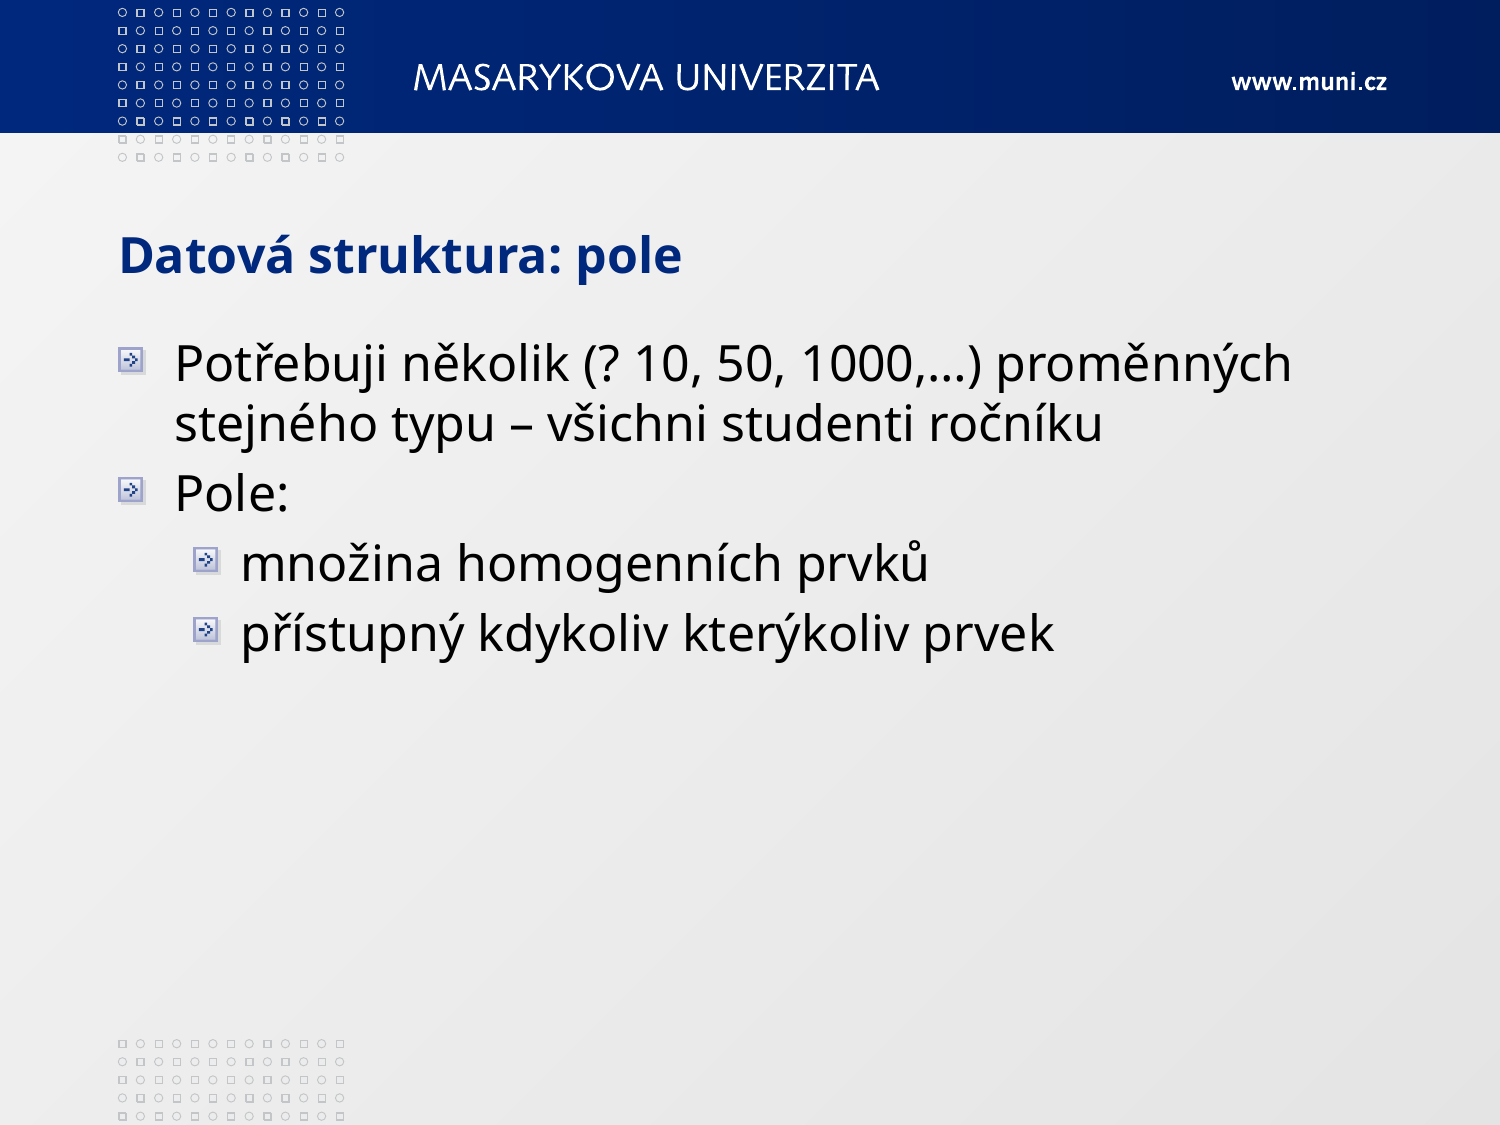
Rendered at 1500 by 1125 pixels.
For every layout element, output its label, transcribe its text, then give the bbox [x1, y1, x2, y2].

title Datová struktura: pole [117, 184, 1403, 292]
list Potřebuji několik (? 10, 50, 1000,…) proměnných stejného typu – všichni studenti ročníku Pole: množina homogenních prvků přístupný kdykoliv kterýkoliv prvek [117, 330, 1470, 1007]
